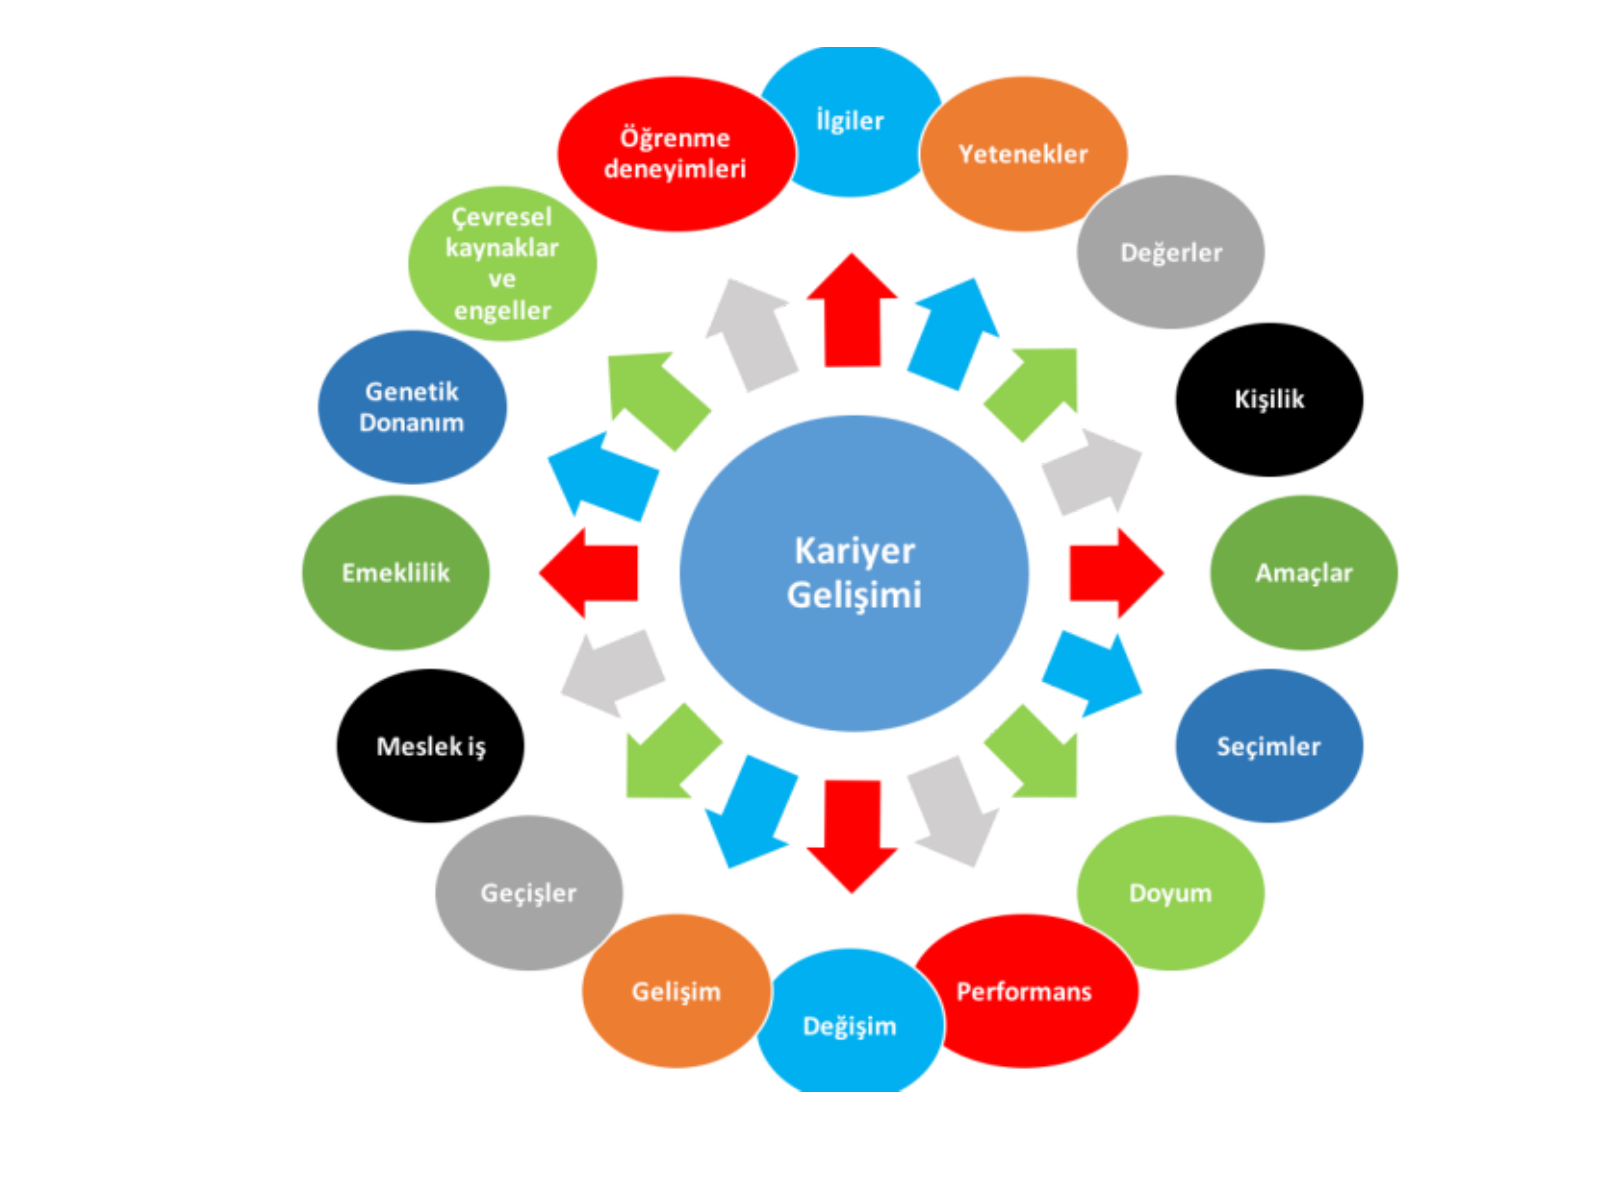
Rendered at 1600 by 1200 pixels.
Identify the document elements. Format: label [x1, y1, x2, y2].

picture [804, 1015, 866, 1040]
picture [278, 47, 1433, 1092]
picture [875, 116, 884, 130]
picture [817, 107, 822, 130]
picture [875, 1021, 896, 1035]
picture [825, 110, 872, 135]
